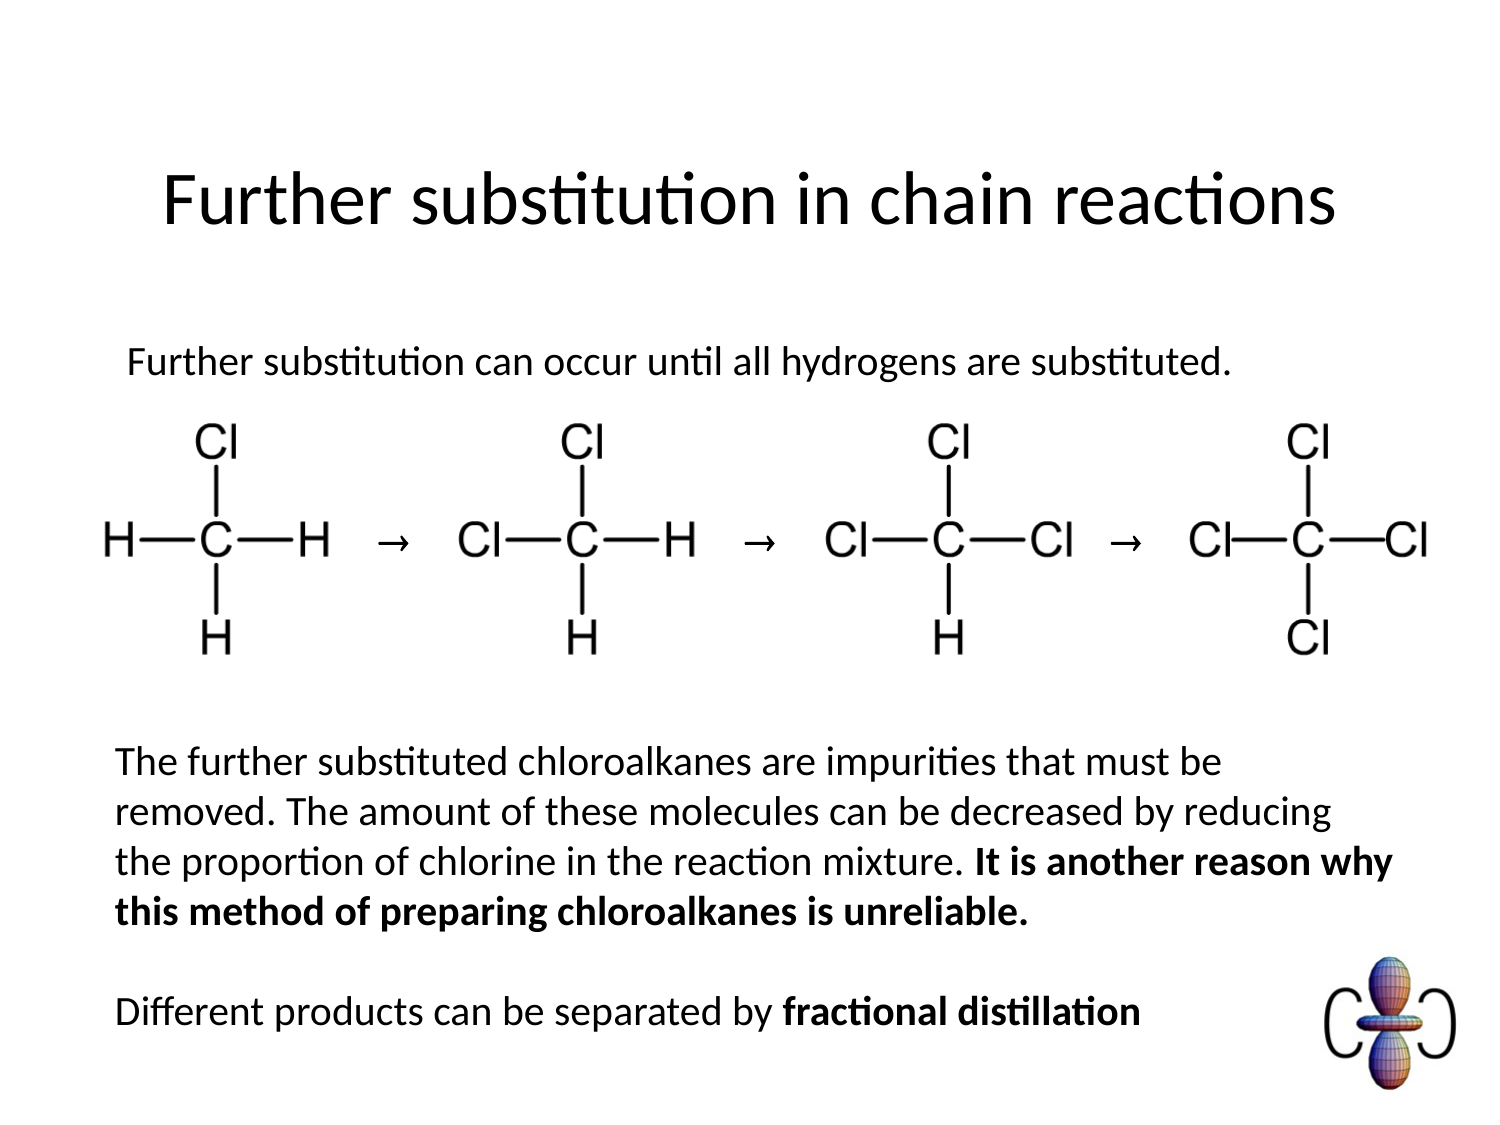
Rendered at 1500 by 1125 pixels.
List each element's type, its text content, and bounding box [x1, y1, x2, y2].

text_box Further substitution can occur until all hydrogens are substituted. [112, 326, 1362, 392]
text_box The further substituted chloroalkanes are impurities that must be removed. The amount of these molecules can be decreased by reducing the proportion of chlorine in the reaction mixture. It is another reason why this method of preparing chloroalkanes is unreliable. Different products can be separated by fractional distillation [100, 726, 1409, 1042]
picture [82, 414, 351, 670]
picture [448, 414, 717, 670]
picture [1180, 414, 1436, 670]
picture [1279, 914, 1500, 1125]
text_box ® [363, 509, 425, 570]
text_box ® [1096, 509, 1157, 570]
picture [814, 414, 1084, 670]
title Further substitution in chain reactions [112, 99, 1388, 288]
text_box ® [730, 509, 791, 570]
